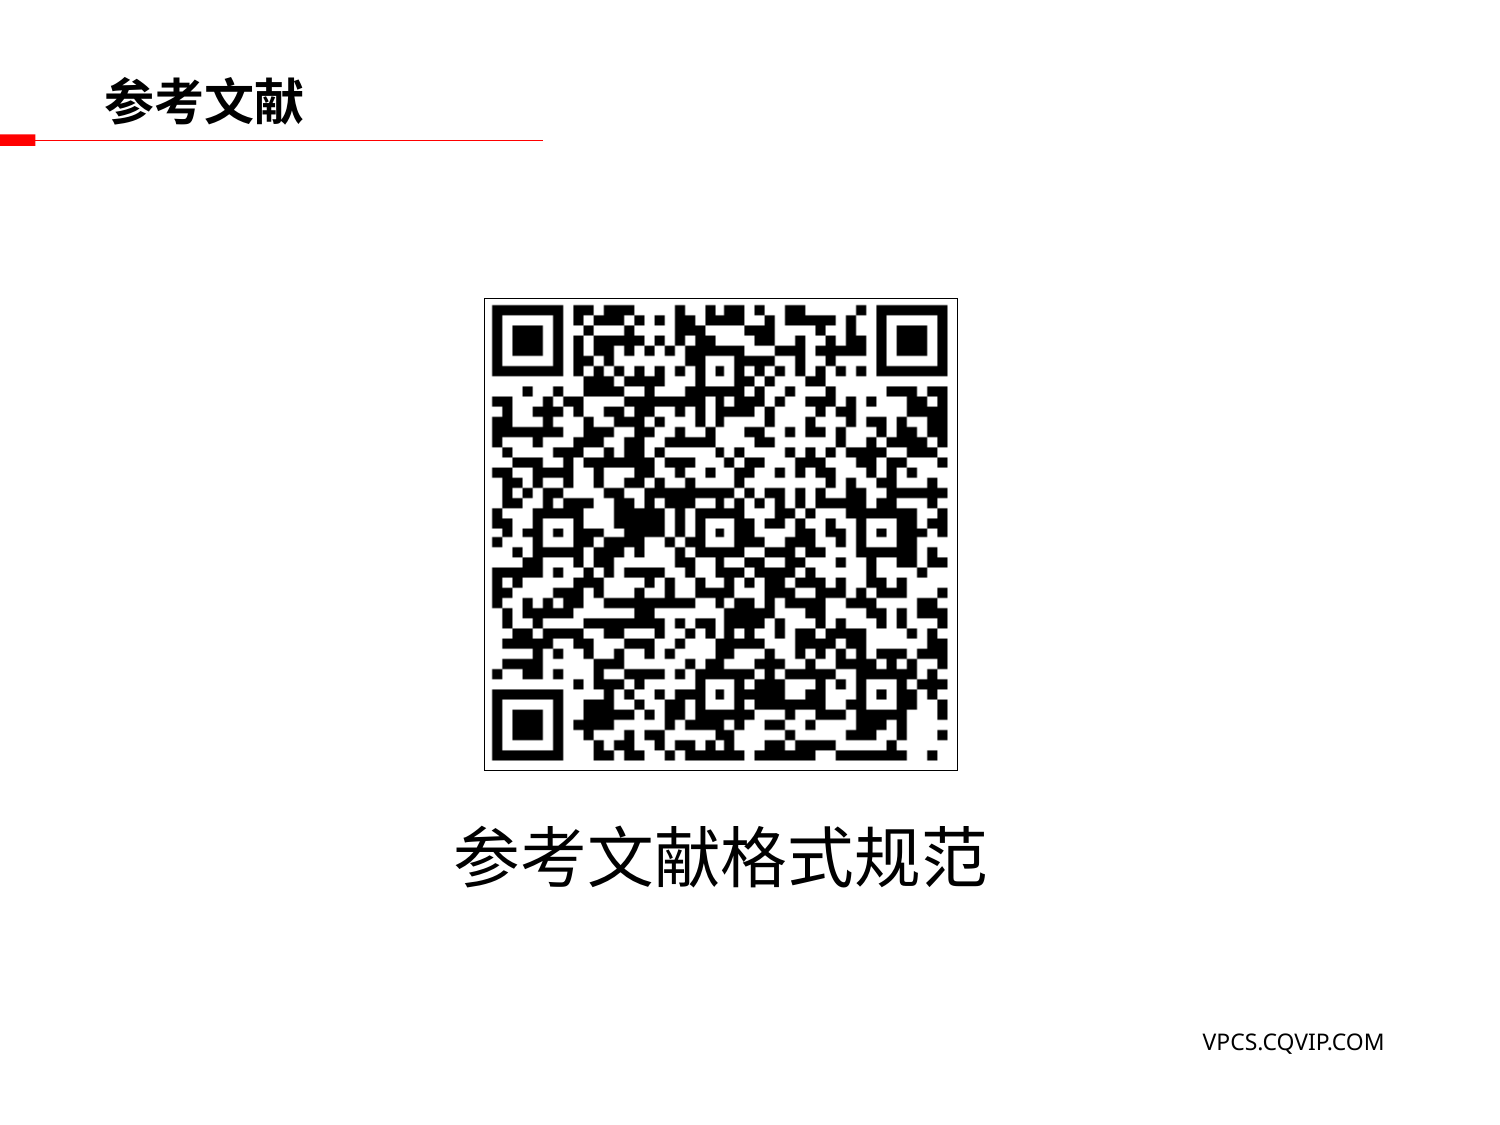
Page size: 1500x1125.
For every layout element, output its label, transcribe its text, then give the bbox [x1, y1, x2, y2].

text_box 参考文献 [89, 69, 320, 138]
text_box VPCS.CQVIP.COM [1083, 1013, 1500, 1069]
picture [484, 297, 958, 771]
text_box [0, 134, 36, 146]
text_box 参考文献格式规范 [439, 808, 1003, 904]
